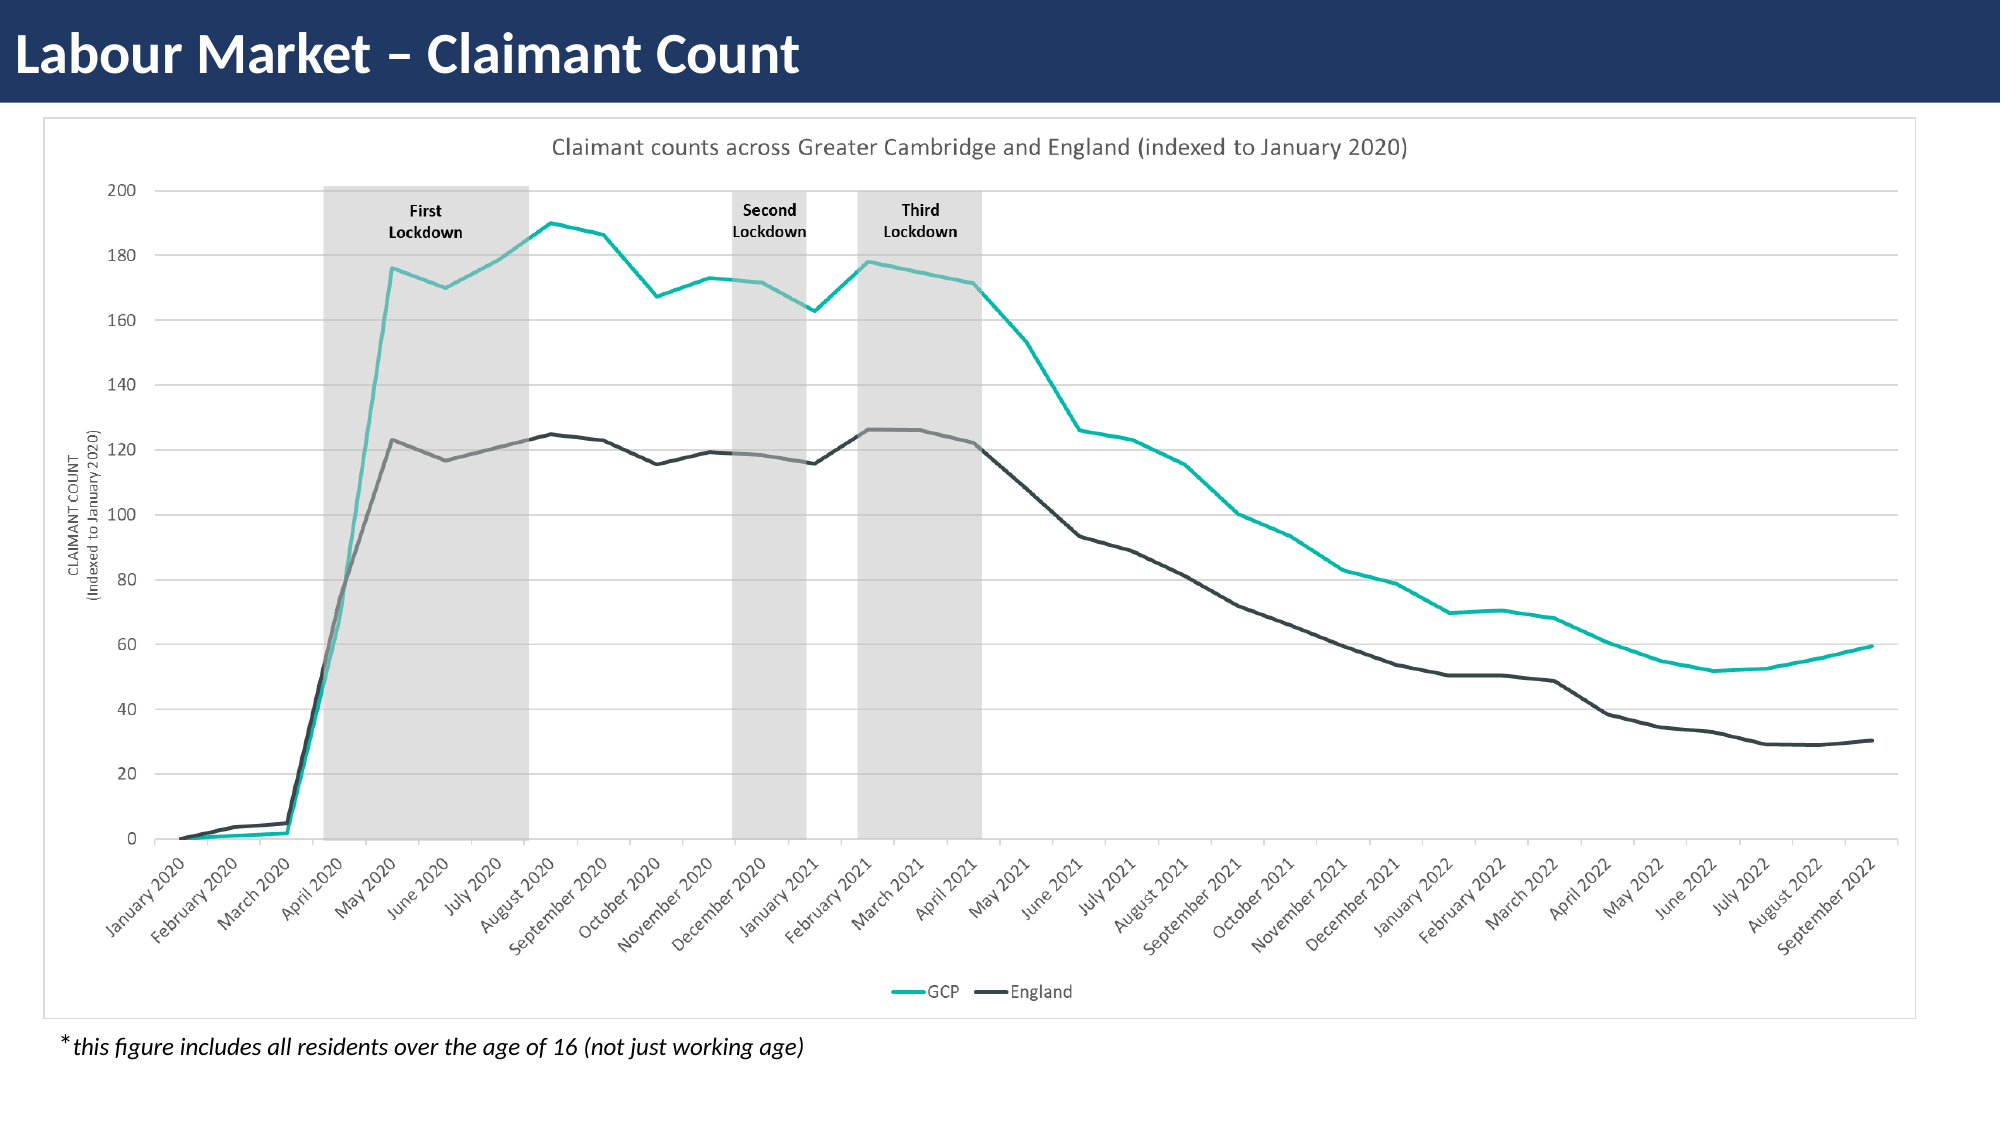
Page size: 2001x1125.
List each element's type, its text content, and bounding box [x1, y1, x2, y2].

text_box *this figure includes all residents over the age of 16 (not just working age) [43, 1019, 1916, 1069]
picture [43, 117, 1916, 1019]
text_box Labour Market – Claimant Count [0, 0, 2000, 104]
